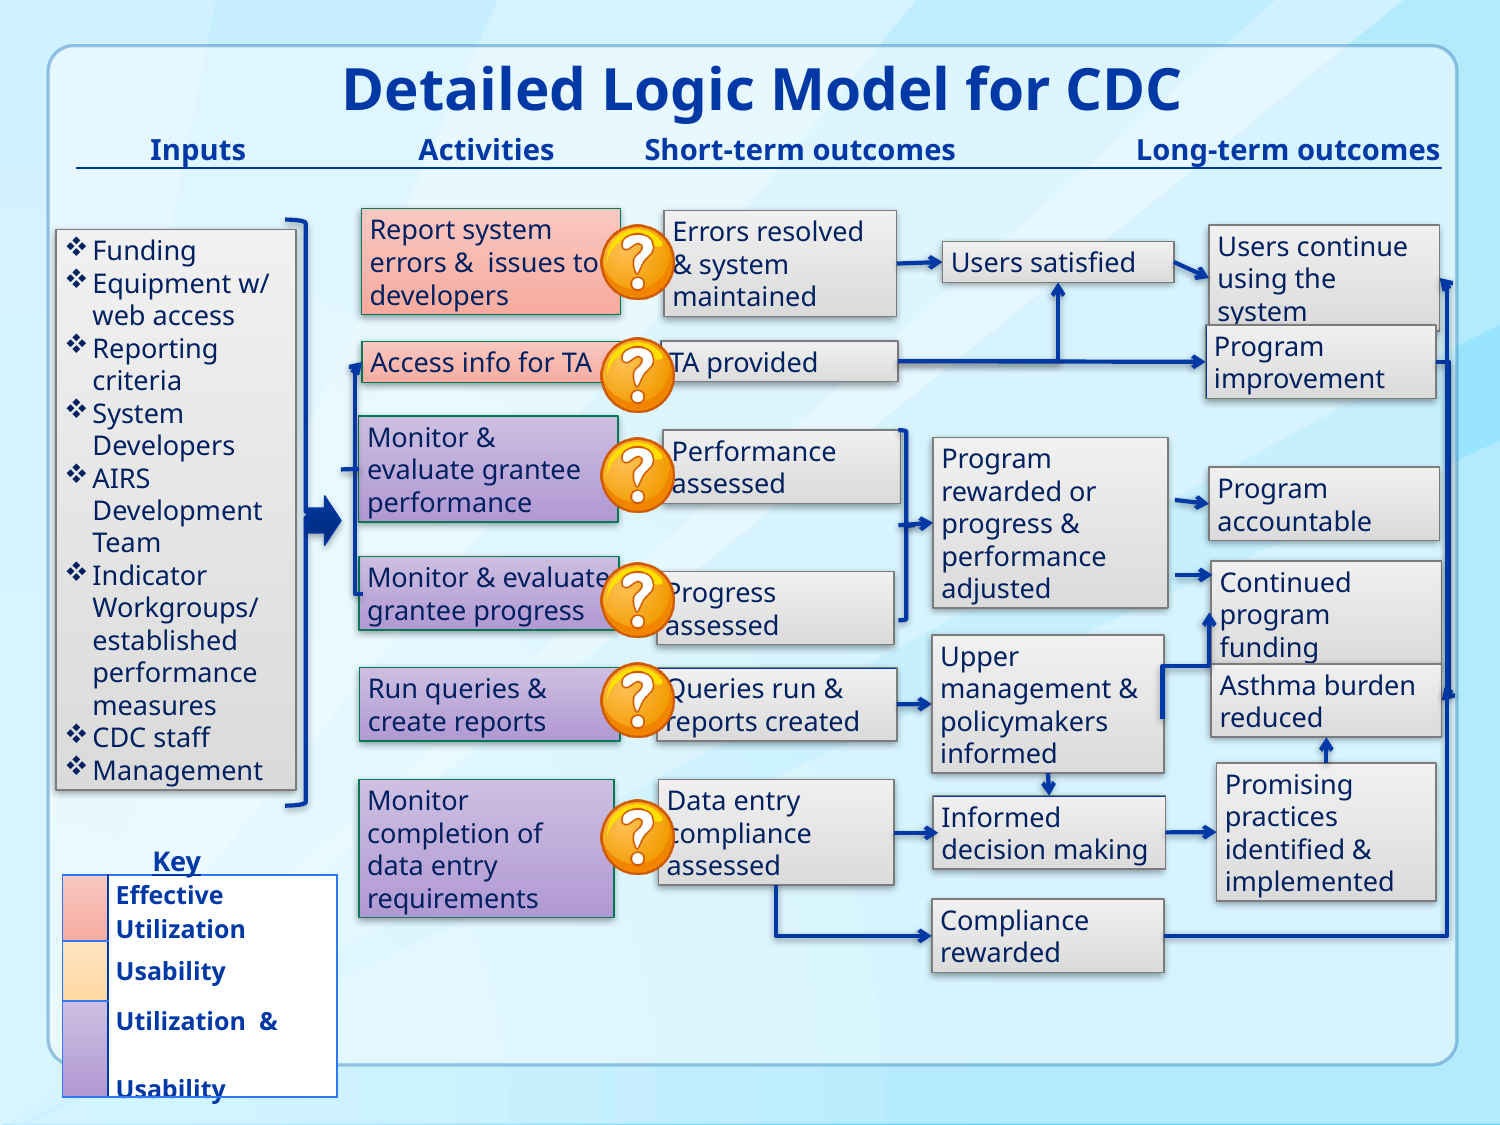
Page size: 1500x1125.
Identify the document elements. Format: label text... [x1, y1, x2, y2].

text_box Users continue using the system [1208, 224, 1440, 261]
text_box Upper management & policymakers informed [931, 634, 1158, 774]
table_cell Utilization & Usability [109, 1001, 336, 1096]
text_box Program rewarded or progress & performance adjusted [932, 437, 1158, 609]
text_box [1162, 612, 1210, 720]
text_box Data entry compliance assessed [658, 779, 895, 886]
text_box [307, 495, 342, 546]
text_box Progress assessed [676, 571, 895, 645]
table_cell Usability [109, 941, 336, 1001]
text_box [285, 534, 308, 808]
text_box Access info for TA [361, 341, 594, 383]
text_box Performance assessed [662, 429, 895, 504]
table_header Effective Utilization [109, 876, 336, 941]
text_box TA provided [678, 340, 899, 382]
text_box [285, 217, 308, 476]
text_box Inputs Activities Short-term outcomes Long-term outcomes [75, 124, 1463, 174]
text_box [828, 833, 880, 990]
table_header [63, 876, 107, 940]
table_cell [63, 942, 107, 1000]
text_box Compliance rewarded [931, 898, 1165, 973]
text_box Monitor completion of data entry requirements [358, 779, 615, 918]
text_box Queries run & reports created [678, 667, 898, 742]
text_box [896, 261, 943, 265]
text_box Informed decision making [932, 795, 1158, 870]
text_box [301, 487, 308, 514]
text_box Users satisfied [942, 241, 1175, 283]
text_box Run queries & create reports [359, 667, 595, 742]
text_box Monitor & evaluate grantee progress [358, 556, 620, 631]
text_box [898, 534, 909, 623]
text_box Monitor & evaluate grantee performance [361, 415, 619, 523]
text_box Errors resolved & system maintained [663, 210, 897, 317]
table_cell [63, 1002, 107, 1096]
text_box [897, 282, 1059, 362]
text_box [1163, 261, 1440, 937]
picture [0, 0, 1500, 1125]
text_box Funding Equipment w/ web access Reporting criteria System Developers AIRS Development Team Indicator Workgroups/ established performance measures CDC staff Management [55, 229, 297, 791]
text_box [898, 428, 909, 522]
text_box Report system errors & issues to developers [361, 208, 621, 315]
text_box Key [137, 837, 247, 885]
title Detailed Logic Model for CDC [87, 50, 1438, 124]
